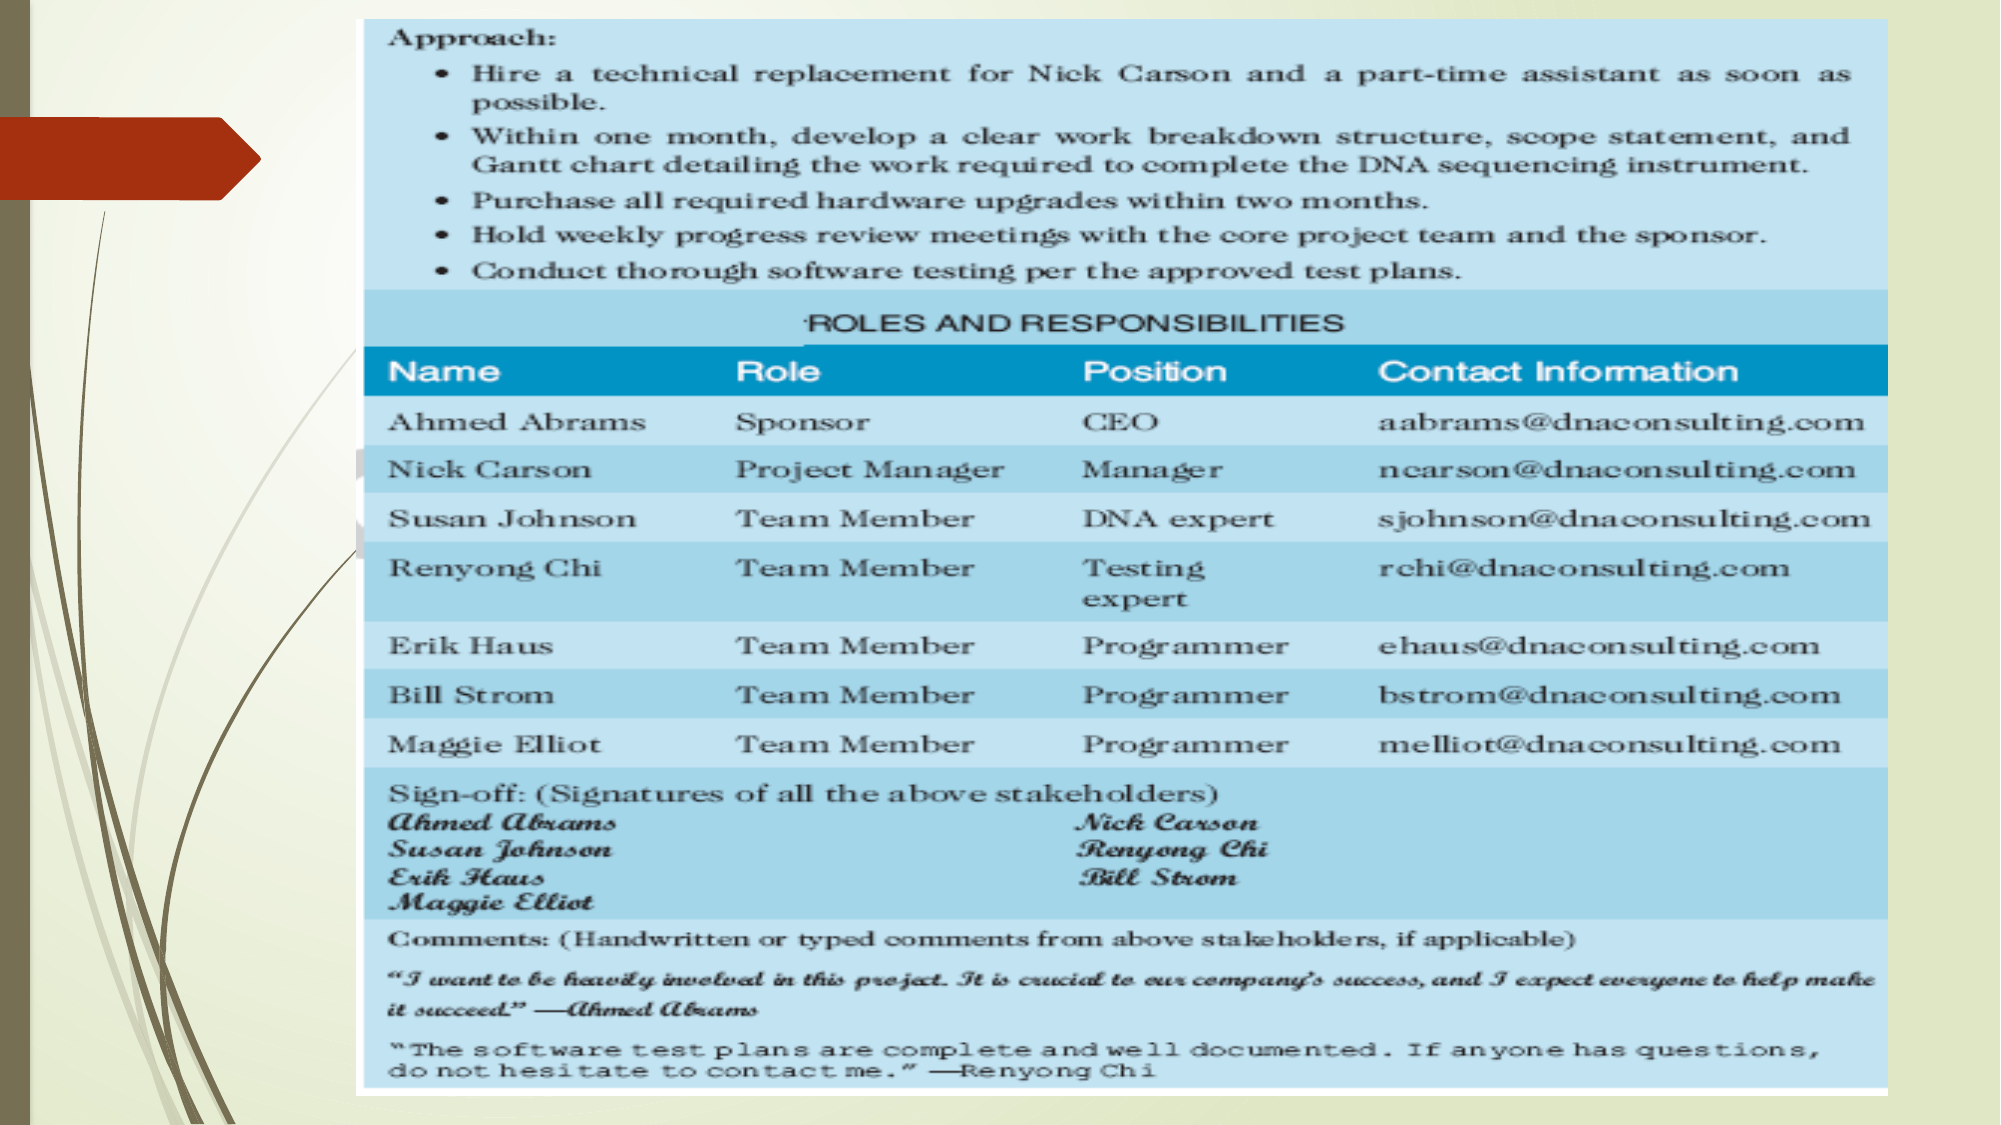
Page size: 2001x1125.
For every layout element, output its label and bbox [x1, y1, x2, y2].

list [356, 19, 1888, 1097]
